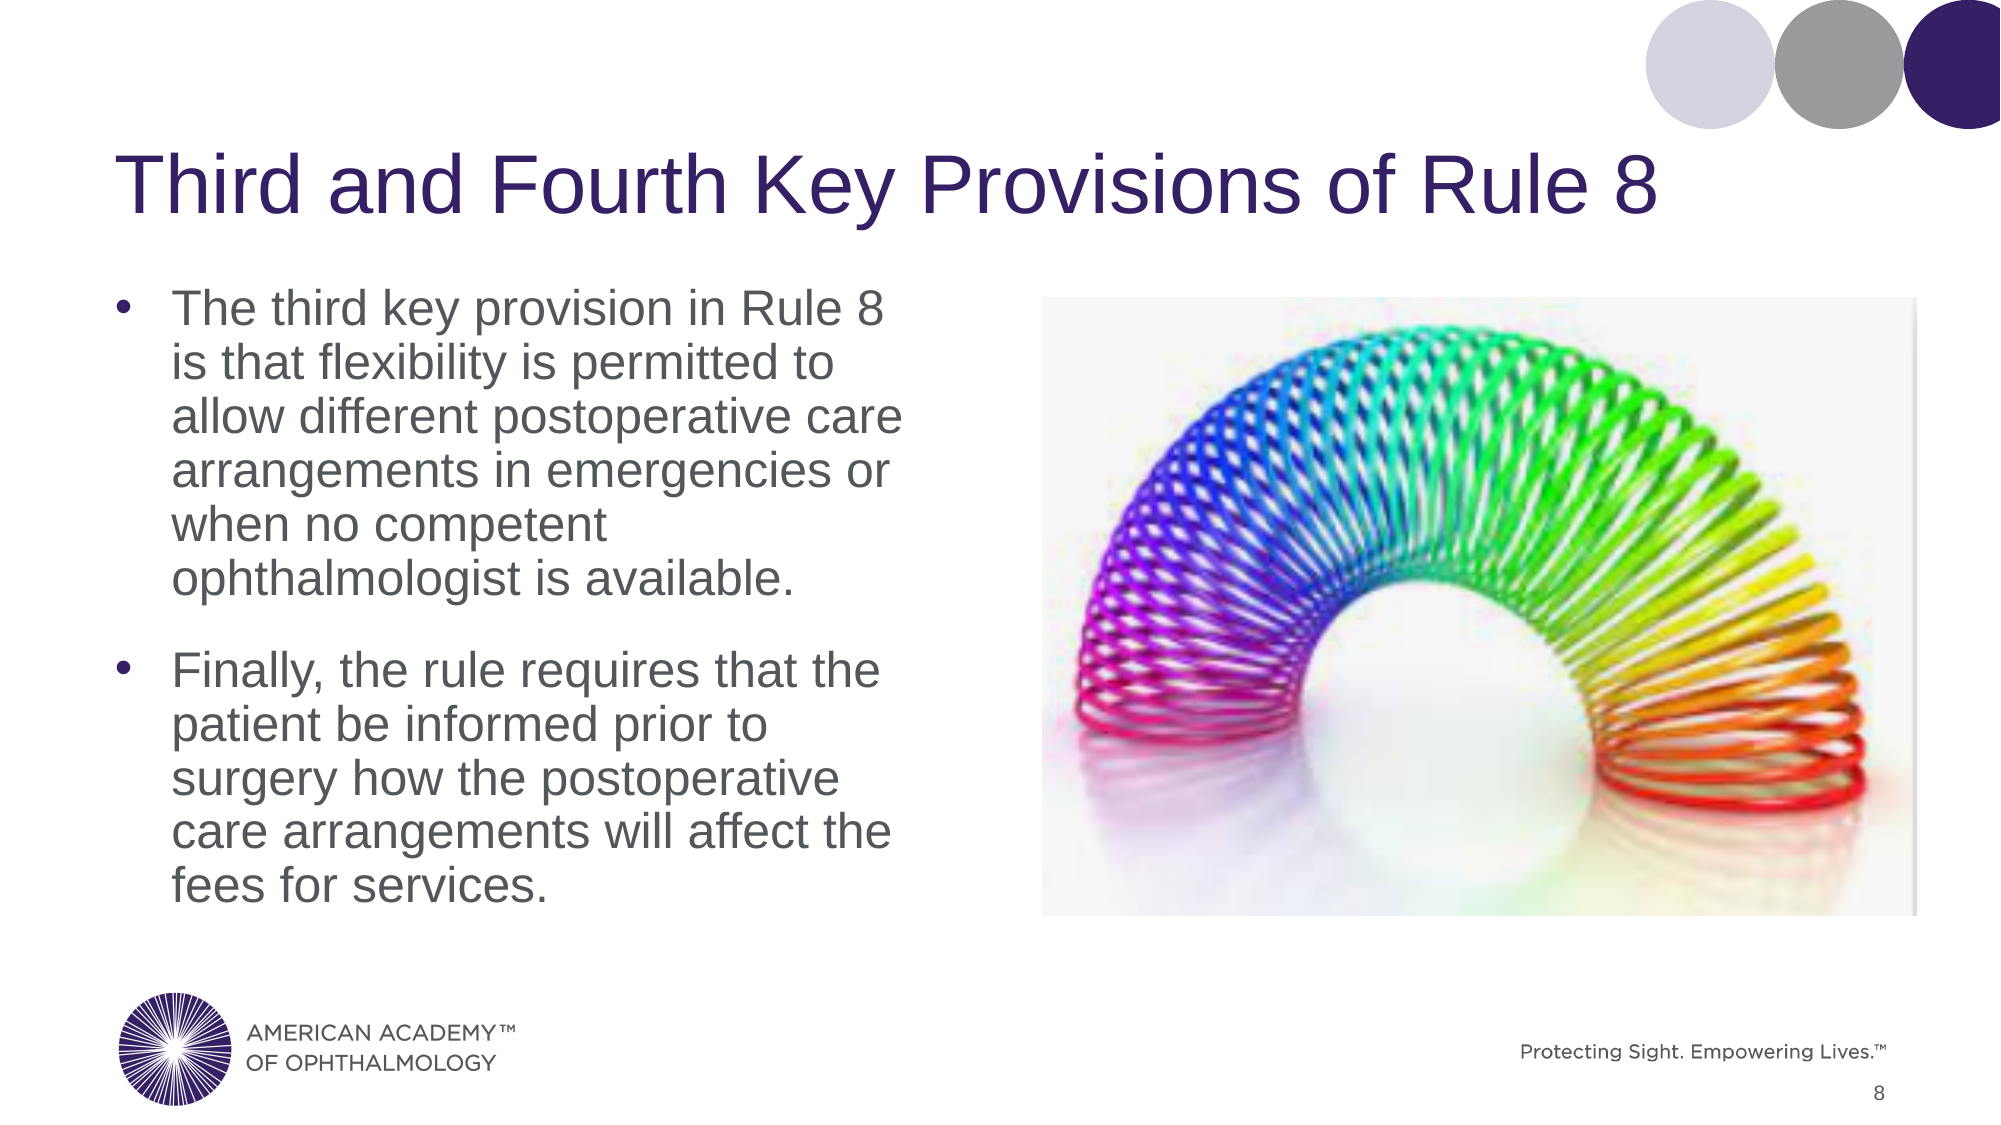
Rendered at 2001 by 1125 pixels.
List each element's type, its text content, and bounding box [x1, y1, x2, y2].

title Third and Fourth Key Provisions of Rule 8 [99, 37, 1900, 238]
list The third key provision in Rule 8 is that flexibility is permitted to allow different postoperative care arrangements in emergencies or when no competent ophthalmologist is available. Finally, the rule requires that the patient be informed prior to surgery how the postoperative care arrangements will affect the fees for services. [99, 275, 925, 950]
picture [1494, 1016, 1913, 1089]
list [1042, 298, 1917, 916]
slide_number 8 [1762, 1074, 1900, 1113]
picture [99, 986, 571, 1113]
